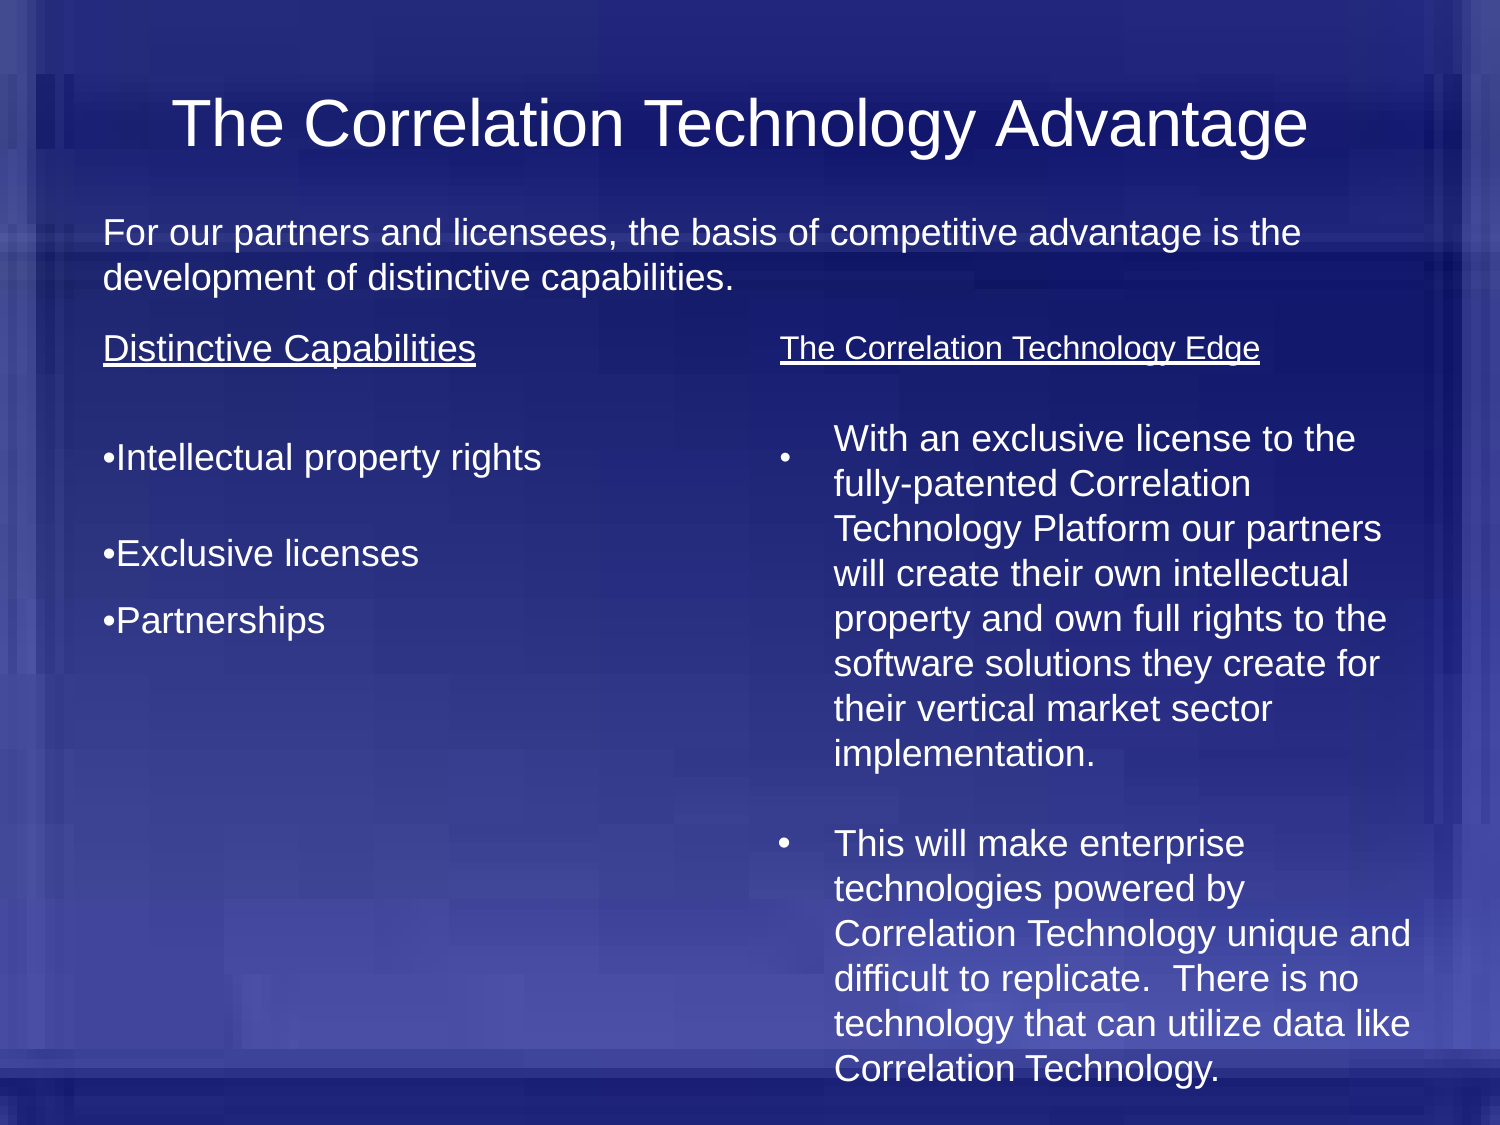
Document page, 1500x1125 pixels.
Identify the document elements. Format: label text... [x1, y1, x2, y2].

text_box With an exclusive license to the fully-patented Correlation Technology Platform our partners will create their own intellectual property and own full rights to the software solutions they create for their vertical market sector implementation. [831, 414, 1392, 775]
text_box [0, 0, 1500, 1125]
text_box •Partnerships [100, 596, 329, 641]
text_box •Intellectual property rights • •Exclusive licenses [100, 414, 793, 574]
text_box This will make enterprise technologies powered by Correlation Technology unique and difficult to replicate. There is no technology that can utilize data like Correlation Technology. [775, 819, 1420, 1090]
text_box For our partners and licensees, the basis of competitive advantage is the development of distinctive capabilities. Distinctive Capabilities The Correlation Technology Edge [100, 208, 1341, 373]
title The Correlation Technology Advantage [87, 80, 1413, 269]
